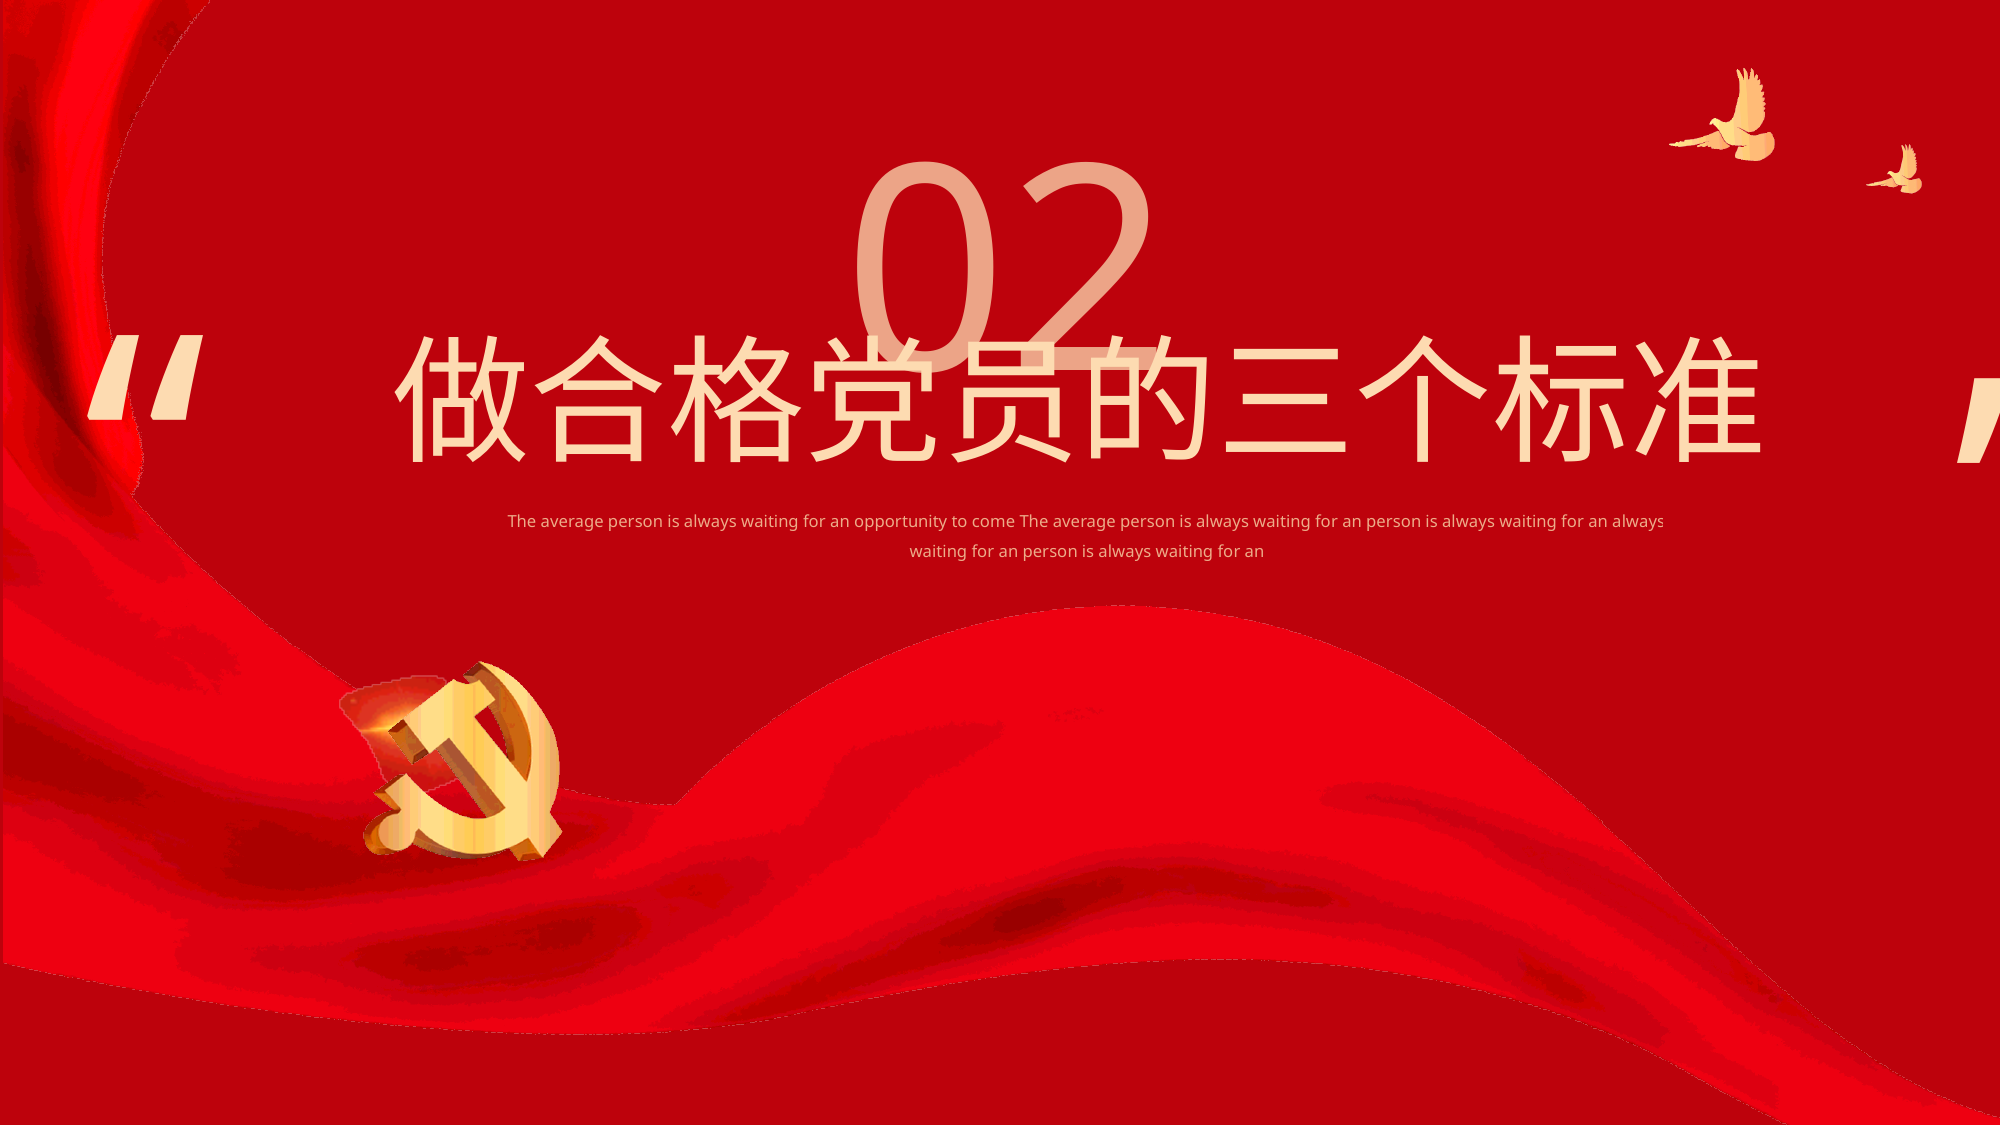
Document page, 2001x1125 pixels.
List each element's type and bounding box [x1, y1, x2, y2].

text_box [208, 565, 597, 891]
picture [0, 0, 2000, 1125]
